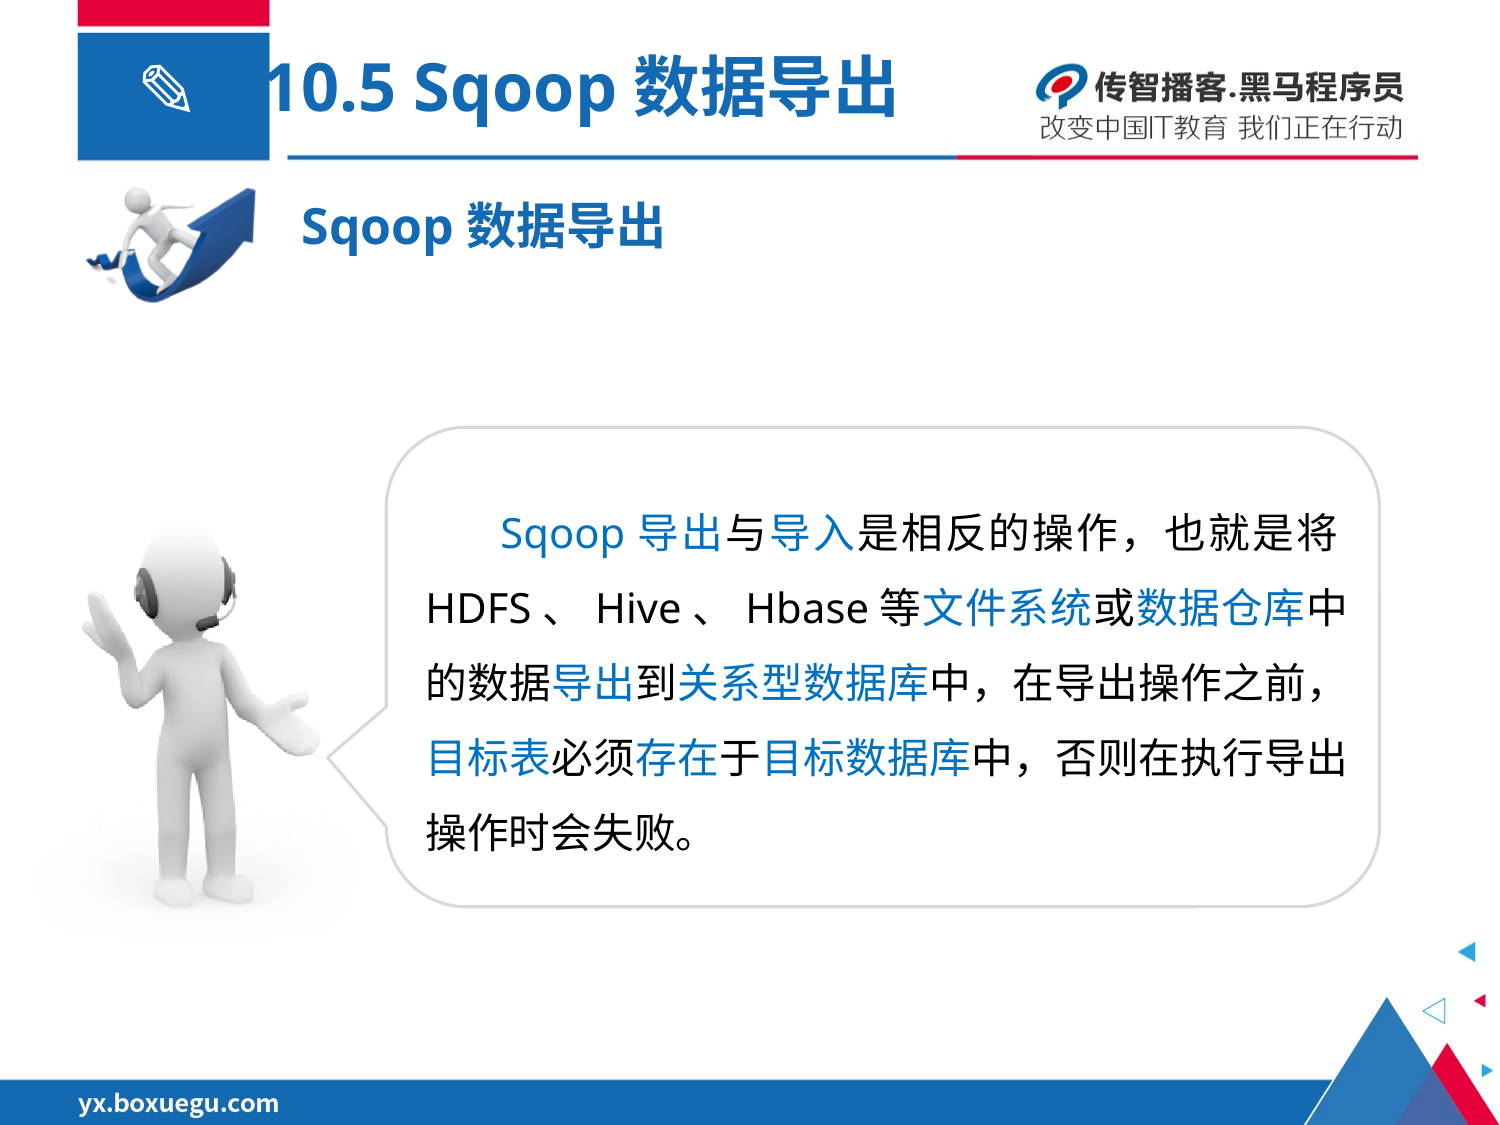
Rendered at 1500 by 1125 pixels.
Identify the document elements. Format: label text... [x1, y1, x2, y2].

text_box [0, 158, 1500, 289]
picture [0, 159, 1500, 1125]
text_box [386, 427, 1380, 907]
picture [0, 0, 1500, 158]
text_box 10.5 Sqoop数据导出 [41, 22, 1007, 148]
text_box Sqoop数据导出 [286, 187, 682, 263]
